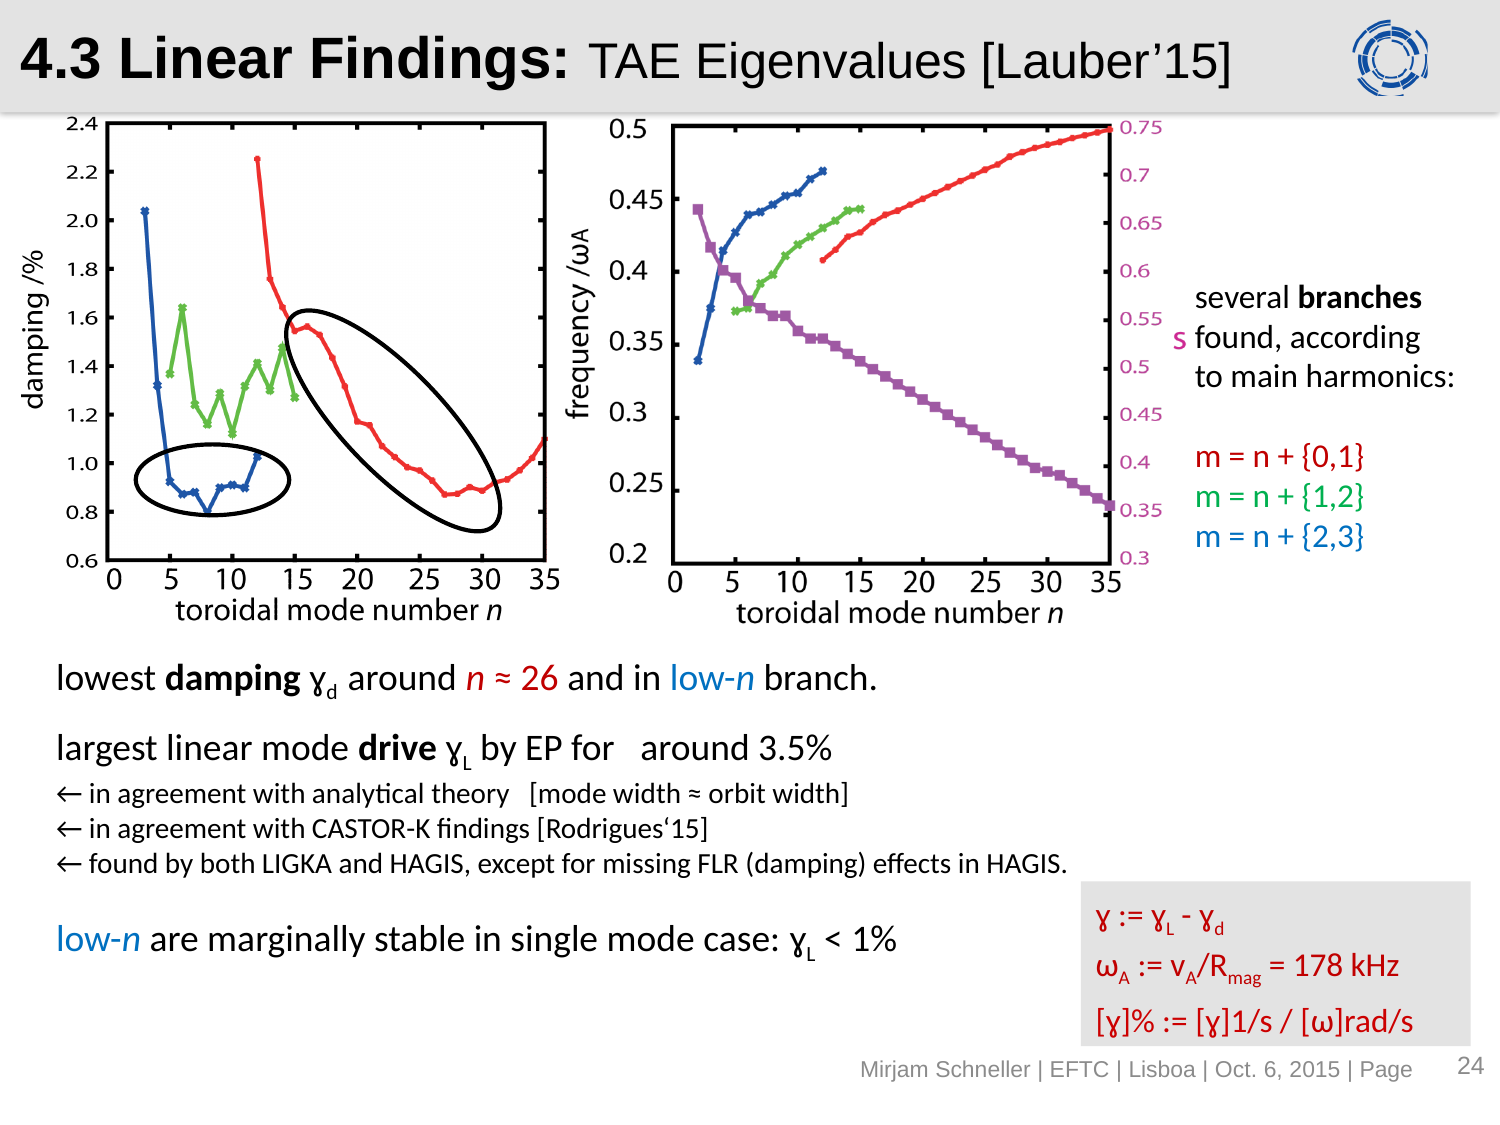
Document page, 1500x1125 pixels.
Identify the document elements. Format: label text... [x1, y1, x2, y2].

text_box several branches found, according to main harmonics: m = n + {0,1} m = n + {1,2} m = n + {2,3} [1190, 267, 1495, 562]
text_box lowest damping ɣd around n ≈ 26 and in low-n branch. [41, 645, 1282, 711]
title 4.3 Linear Findings: TAE Eigenvalues [Lauber’15] [5, 19, 1377, 95]
footer Mirjam Schneller | EFTC | Lisboa | Oct. 6, 2015 | Page [76, 1046, 1149, 1091]
text_box ɣ := ɣL - ɣd ωA := vA/Rmag = 178 kHz [ɣ]% := [ɣ]1/s / [ω]rad/s [1080, 881, 1471, 1047]
slide_number 23 [1149, 1034, 1500, 1095]
picture [17, 113, 1187, 631]
